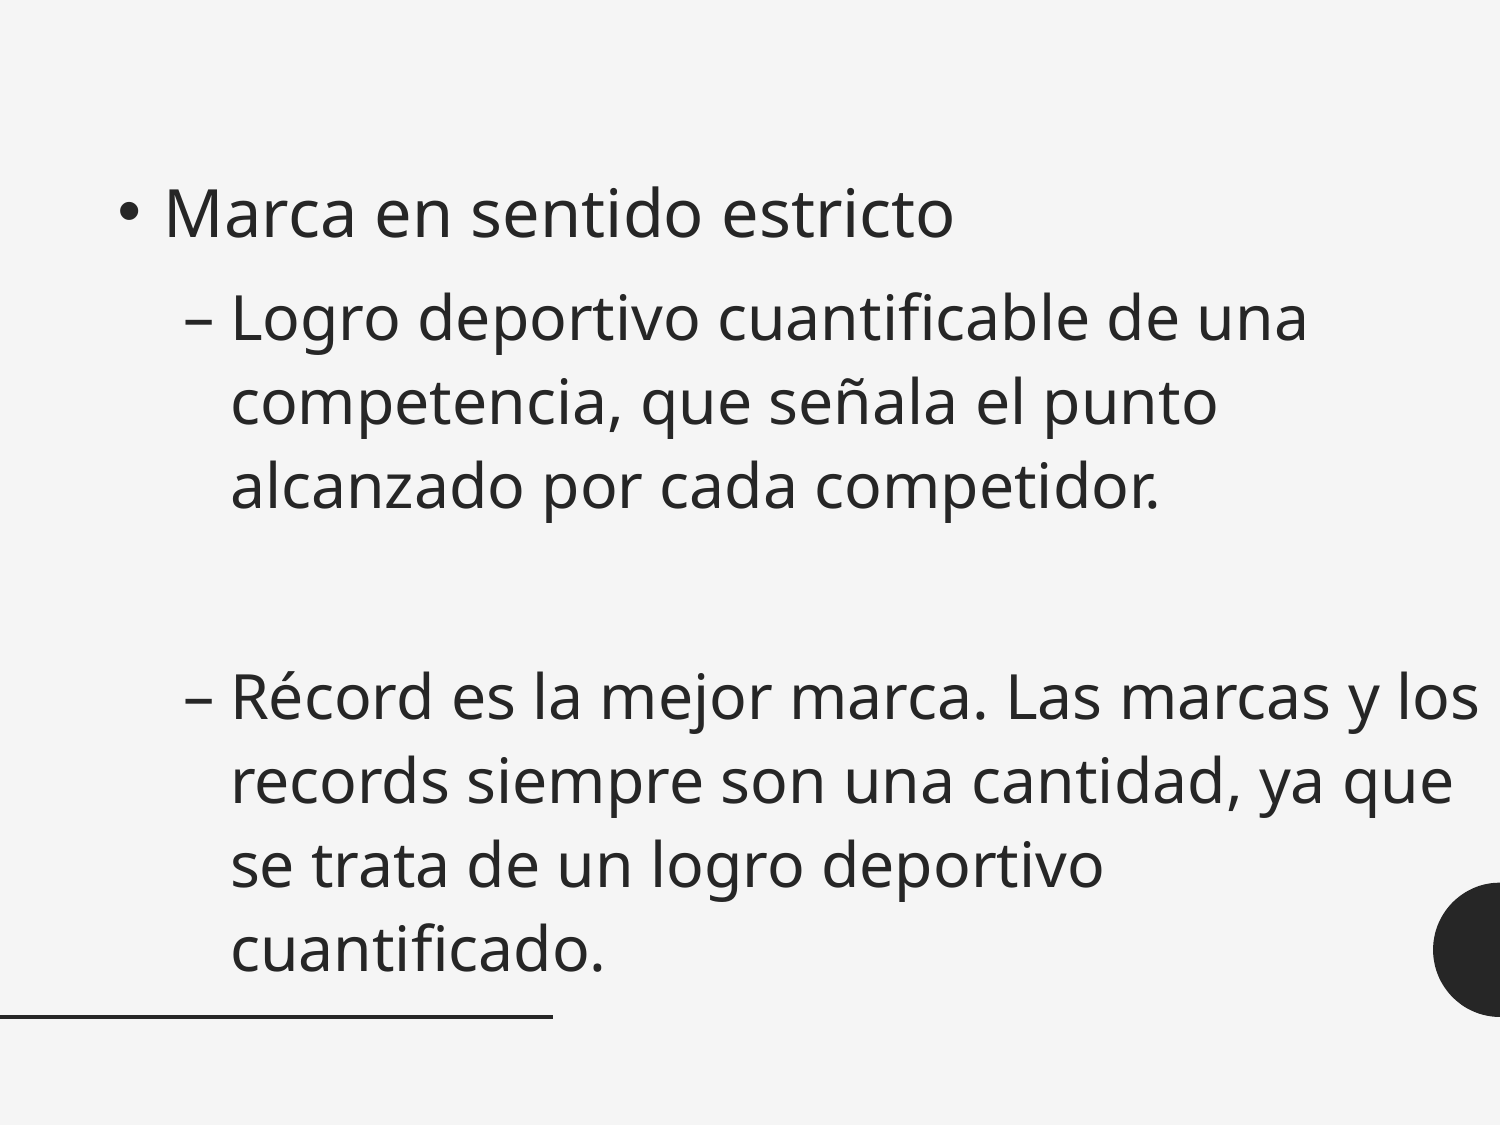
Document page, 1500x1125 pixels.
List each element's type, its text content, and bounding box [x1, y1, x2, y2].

list Marca en sentido estricto Logro deportivo cuantificable de una competencia, que señala el punto alcanzado por cada competidor. Récord es la mejor marca. Las marcas y los records siempre son una cantidad, ya que se trata de un logro deportivo cuantificado. [102, 153, 1500, 1125]
